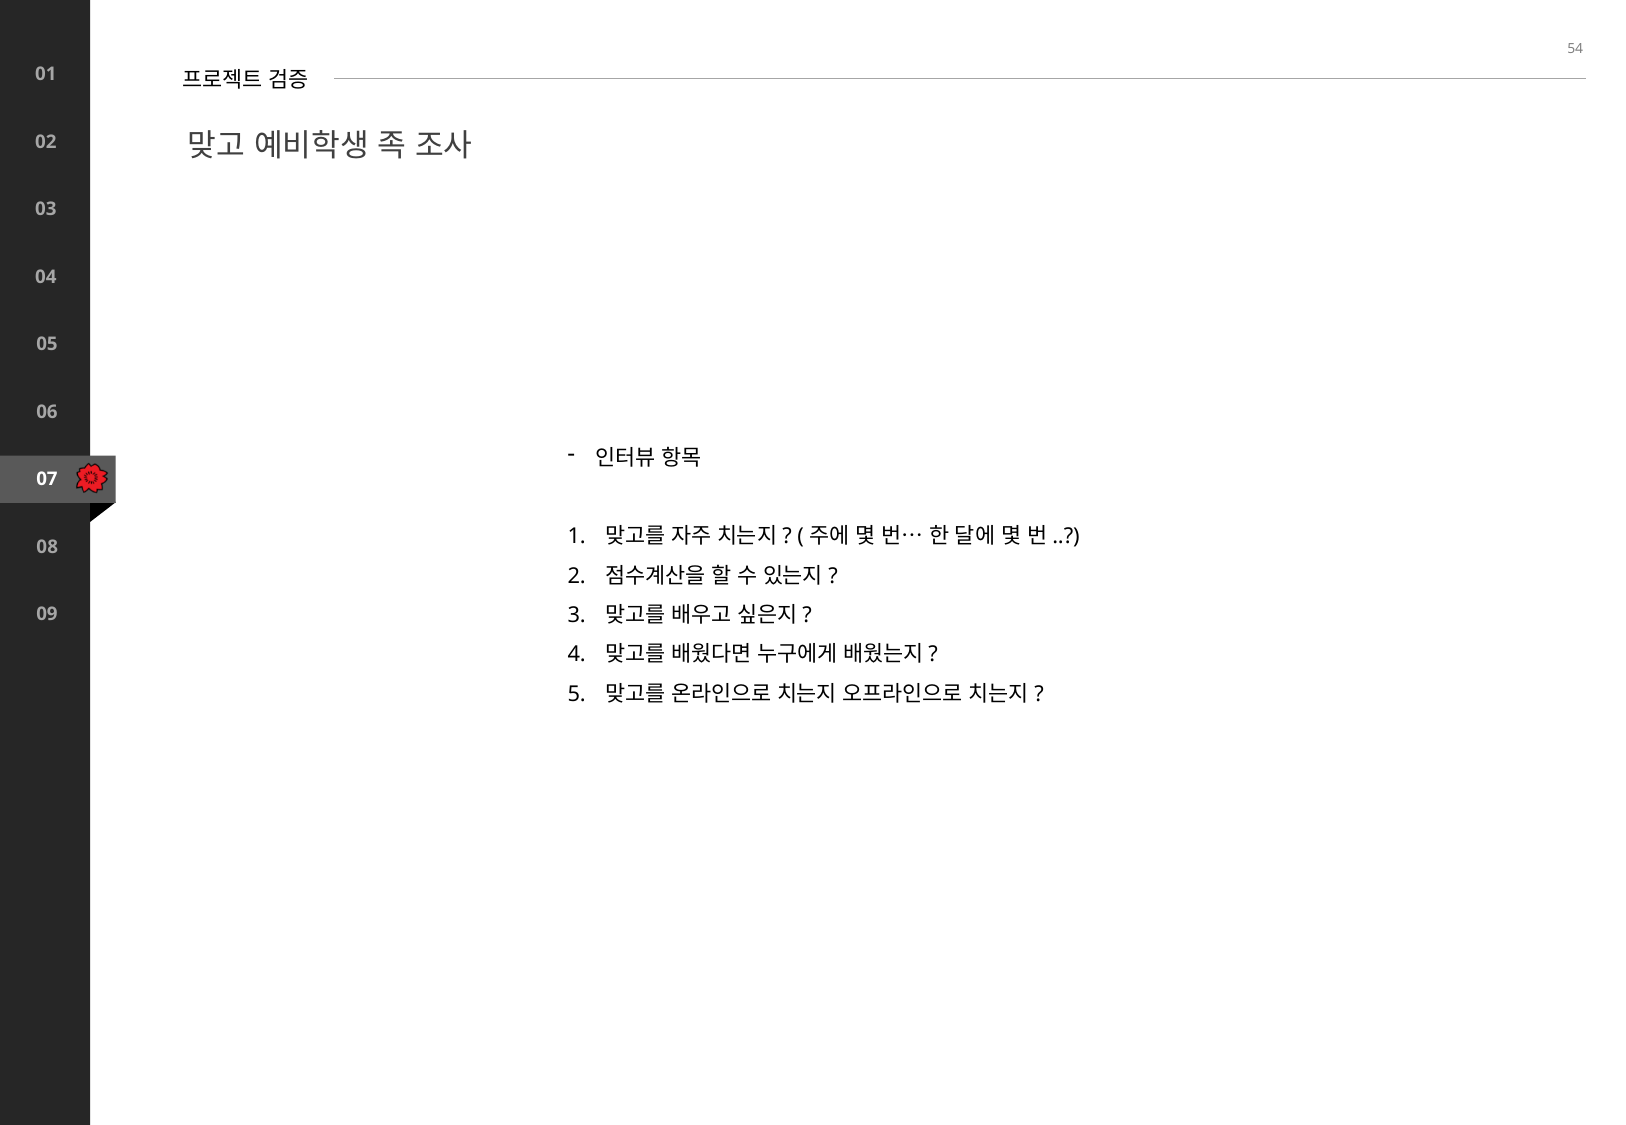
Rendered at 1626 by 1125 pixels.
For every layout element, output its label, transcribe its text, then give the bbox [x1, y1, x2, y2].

text_box 맞고 예비학생 족 조사 [187, 113, 474, 163]
text_box 프로젝트 검증 [171, 62, 417, 99]
slide_number 54 [1232, 18, 1599, 79]
picture [69, 457, 118, 500]
text_box 인터뷰 항목 맞고를 자주 치는지? (주에 몇 번… 한 달에 몇 번..?) 점수계산을 할 수 있는지? 맞고를 배우고 싶은지? 맞고를 배웠다면 누구에게 배웠는지? 맞고를 온라인으로 치는지 오프라인으로 치는지? [552, 422, 1105, 714]
